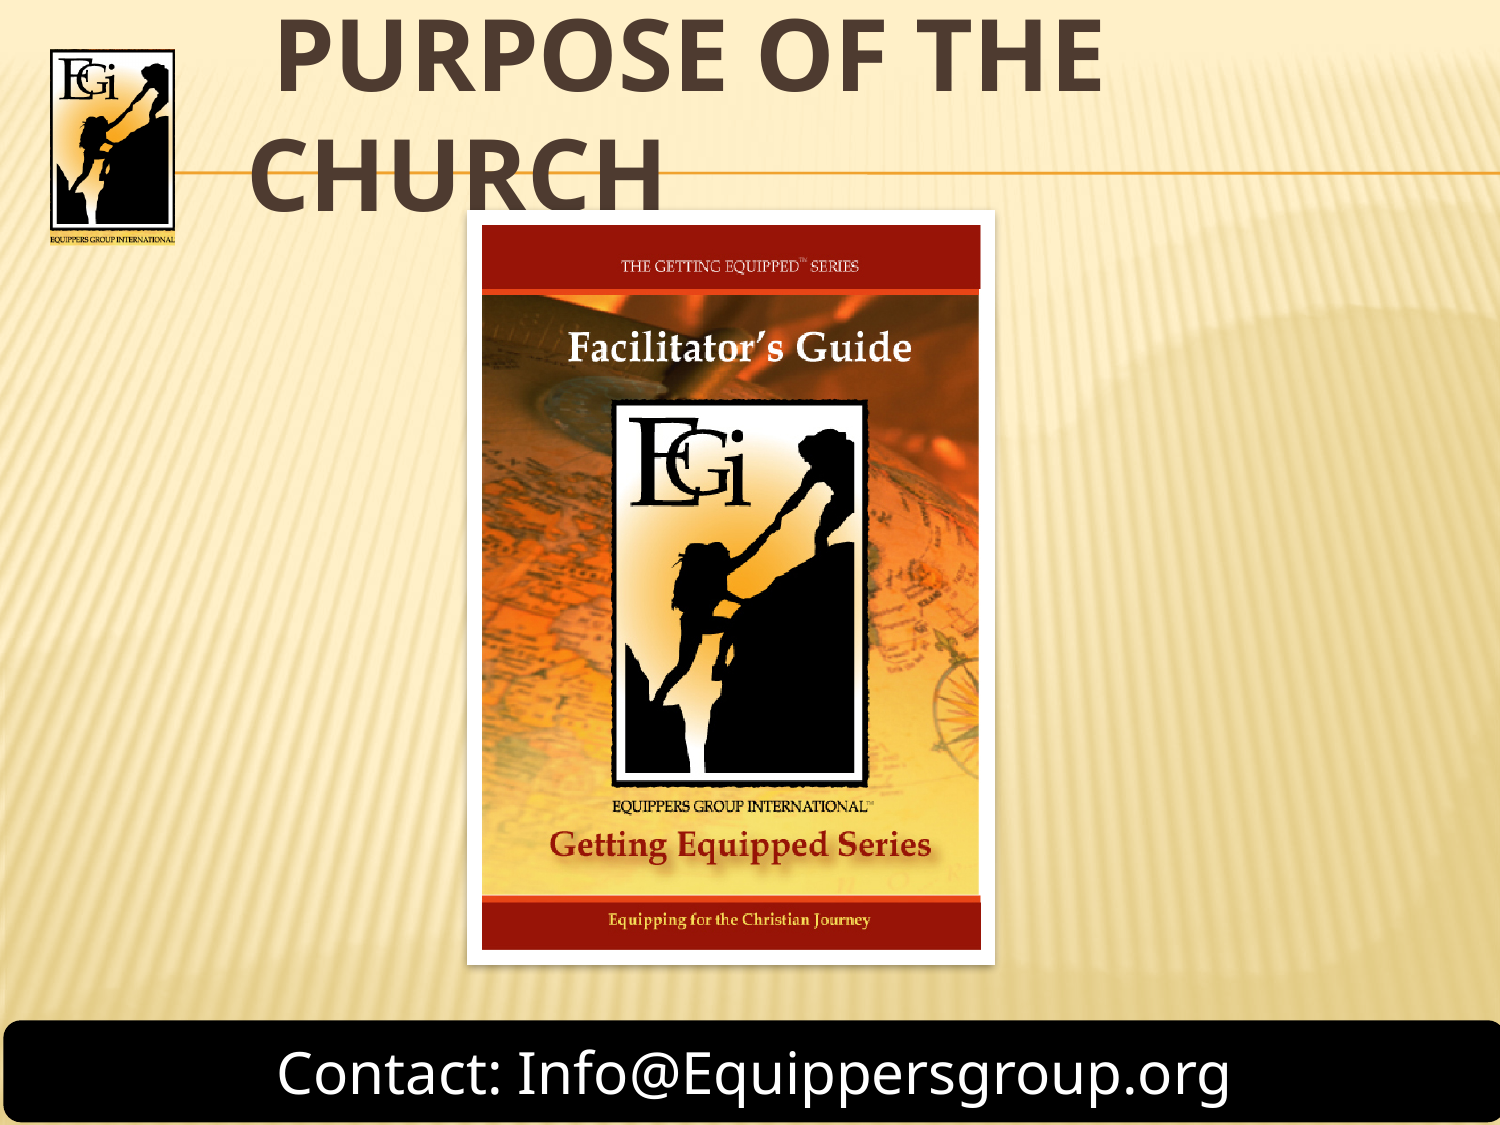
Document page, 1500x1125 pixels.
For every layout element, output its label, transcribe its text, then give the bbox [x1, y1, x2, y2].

picture [481, 224, 981, 951]
title PURPOSE Of the CHURCH [231, 42, 1269, 180]
text_box Contact: Info@Equippersgroup.org [3, 1020, 1500, 1123]
picture [49, 49, 176, 246]
